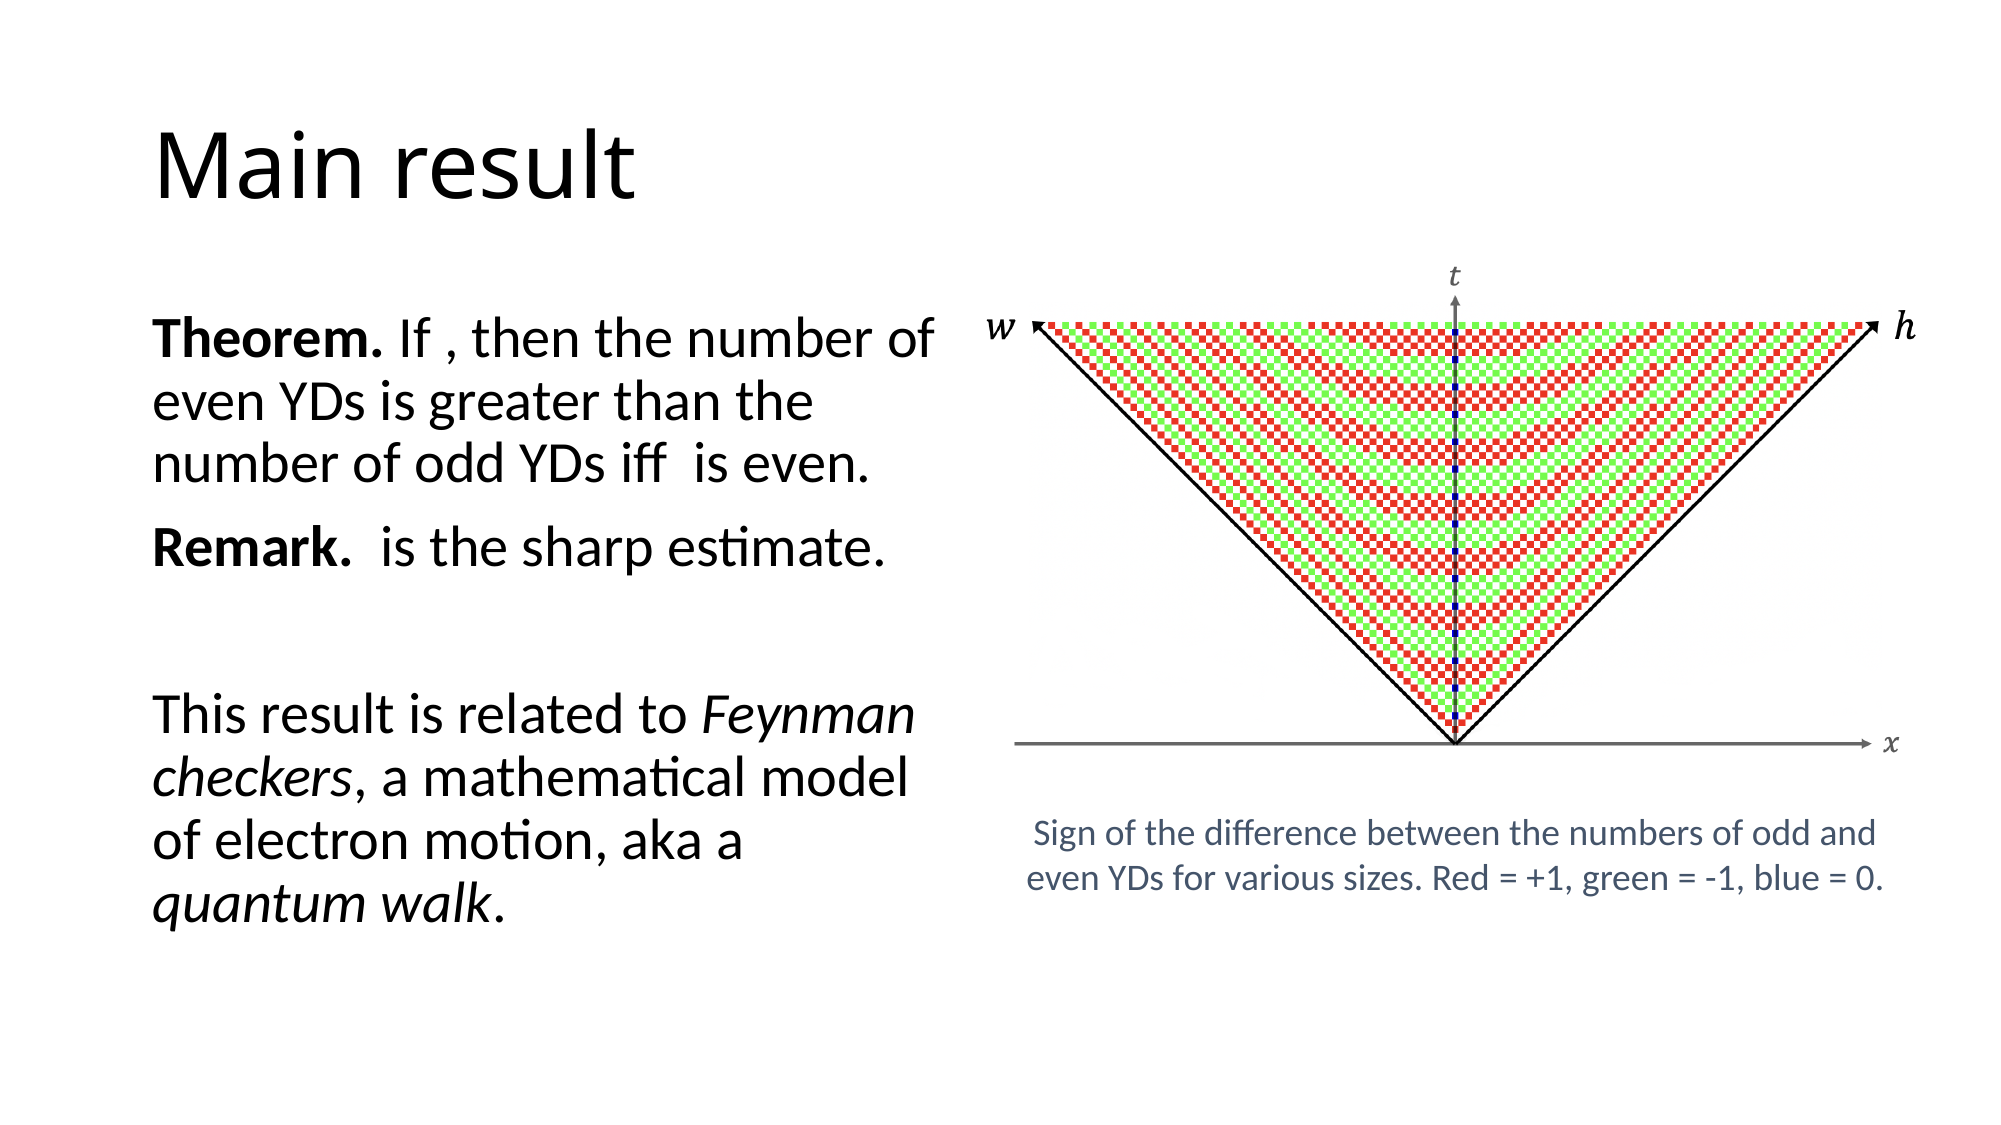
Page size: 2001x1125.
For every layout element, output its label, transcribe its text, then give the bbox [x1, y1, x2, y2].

picture [973, 245, 1938, 765]
text_box Sign of the difference between the numbers of odd and even YDs for various sizes. Red = +1, green = -1, blue = 0. [1005, 800, 1906, 906]
title Main result [137, 59, 1863, 278]
